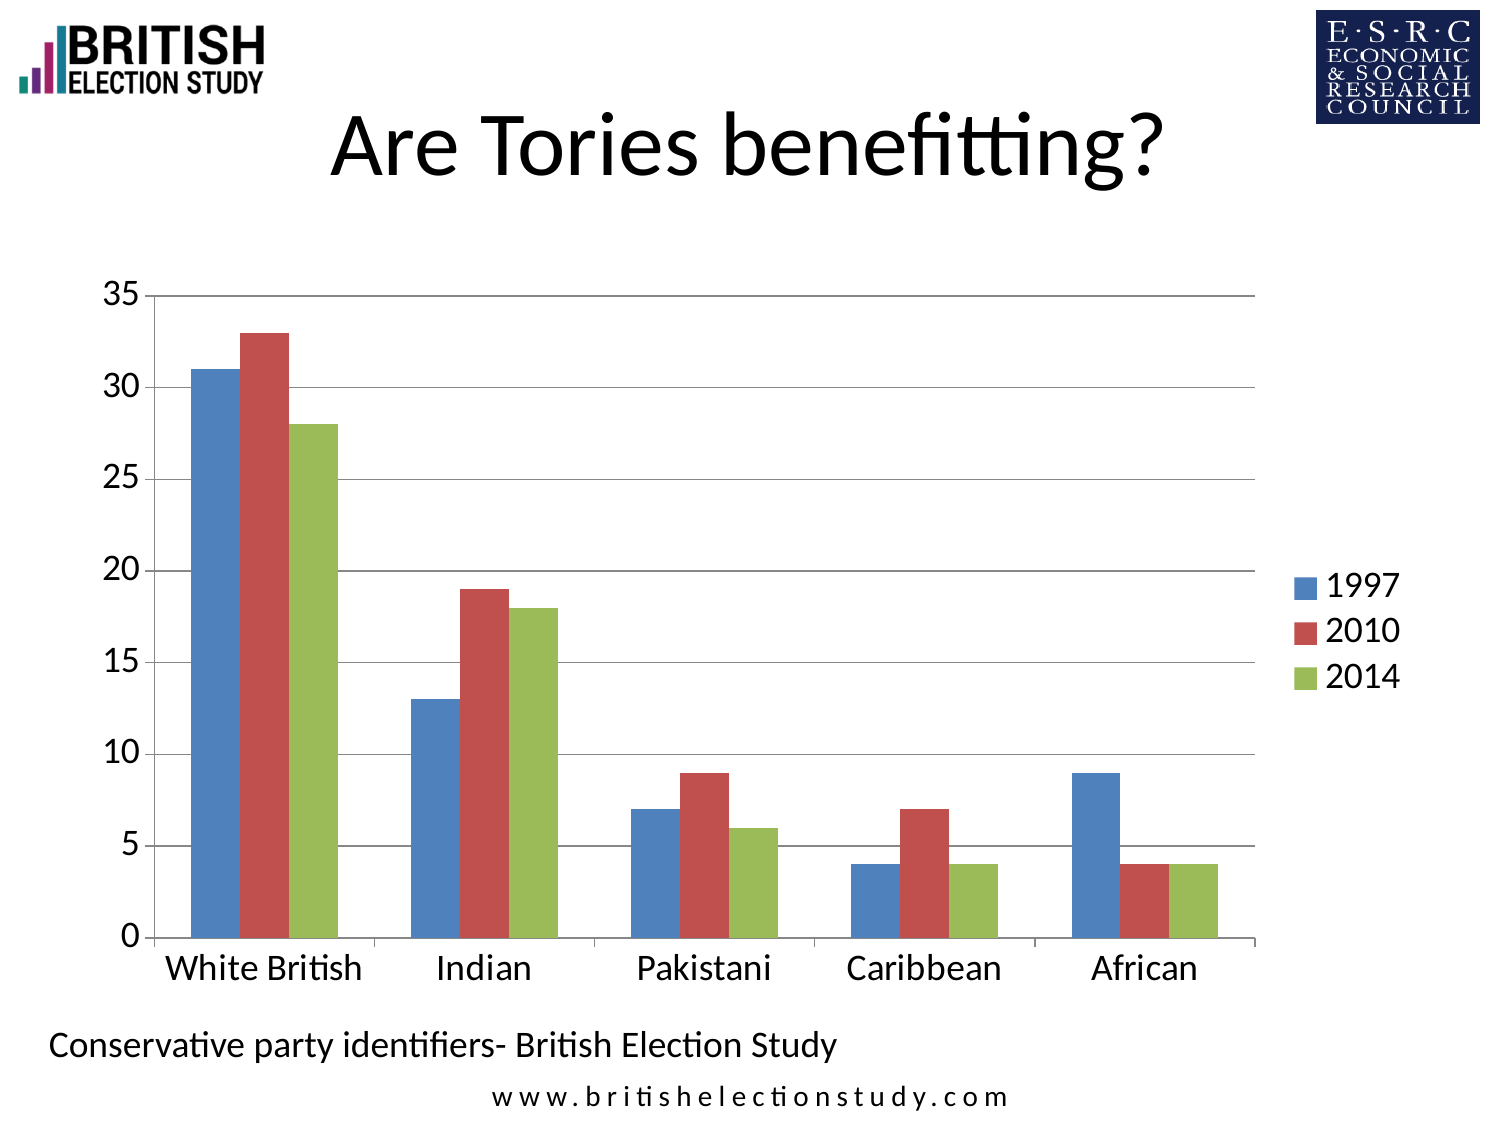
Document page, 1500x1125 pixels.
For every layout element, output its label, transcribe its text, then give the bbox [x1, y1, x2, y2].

text_box www.britishelectionstudy.com [0, 1069, 1500, 1120]
picture [17, 17, 269, 101]
chart [74, 262, 1426, 1006]
text_box Conservative party identifiers- British Election Study [34, 1012, 854, 1069]
picture [1316, 10, 1480, 124]
title Are Tories benefitting? [75, 45, 1425, 233]
